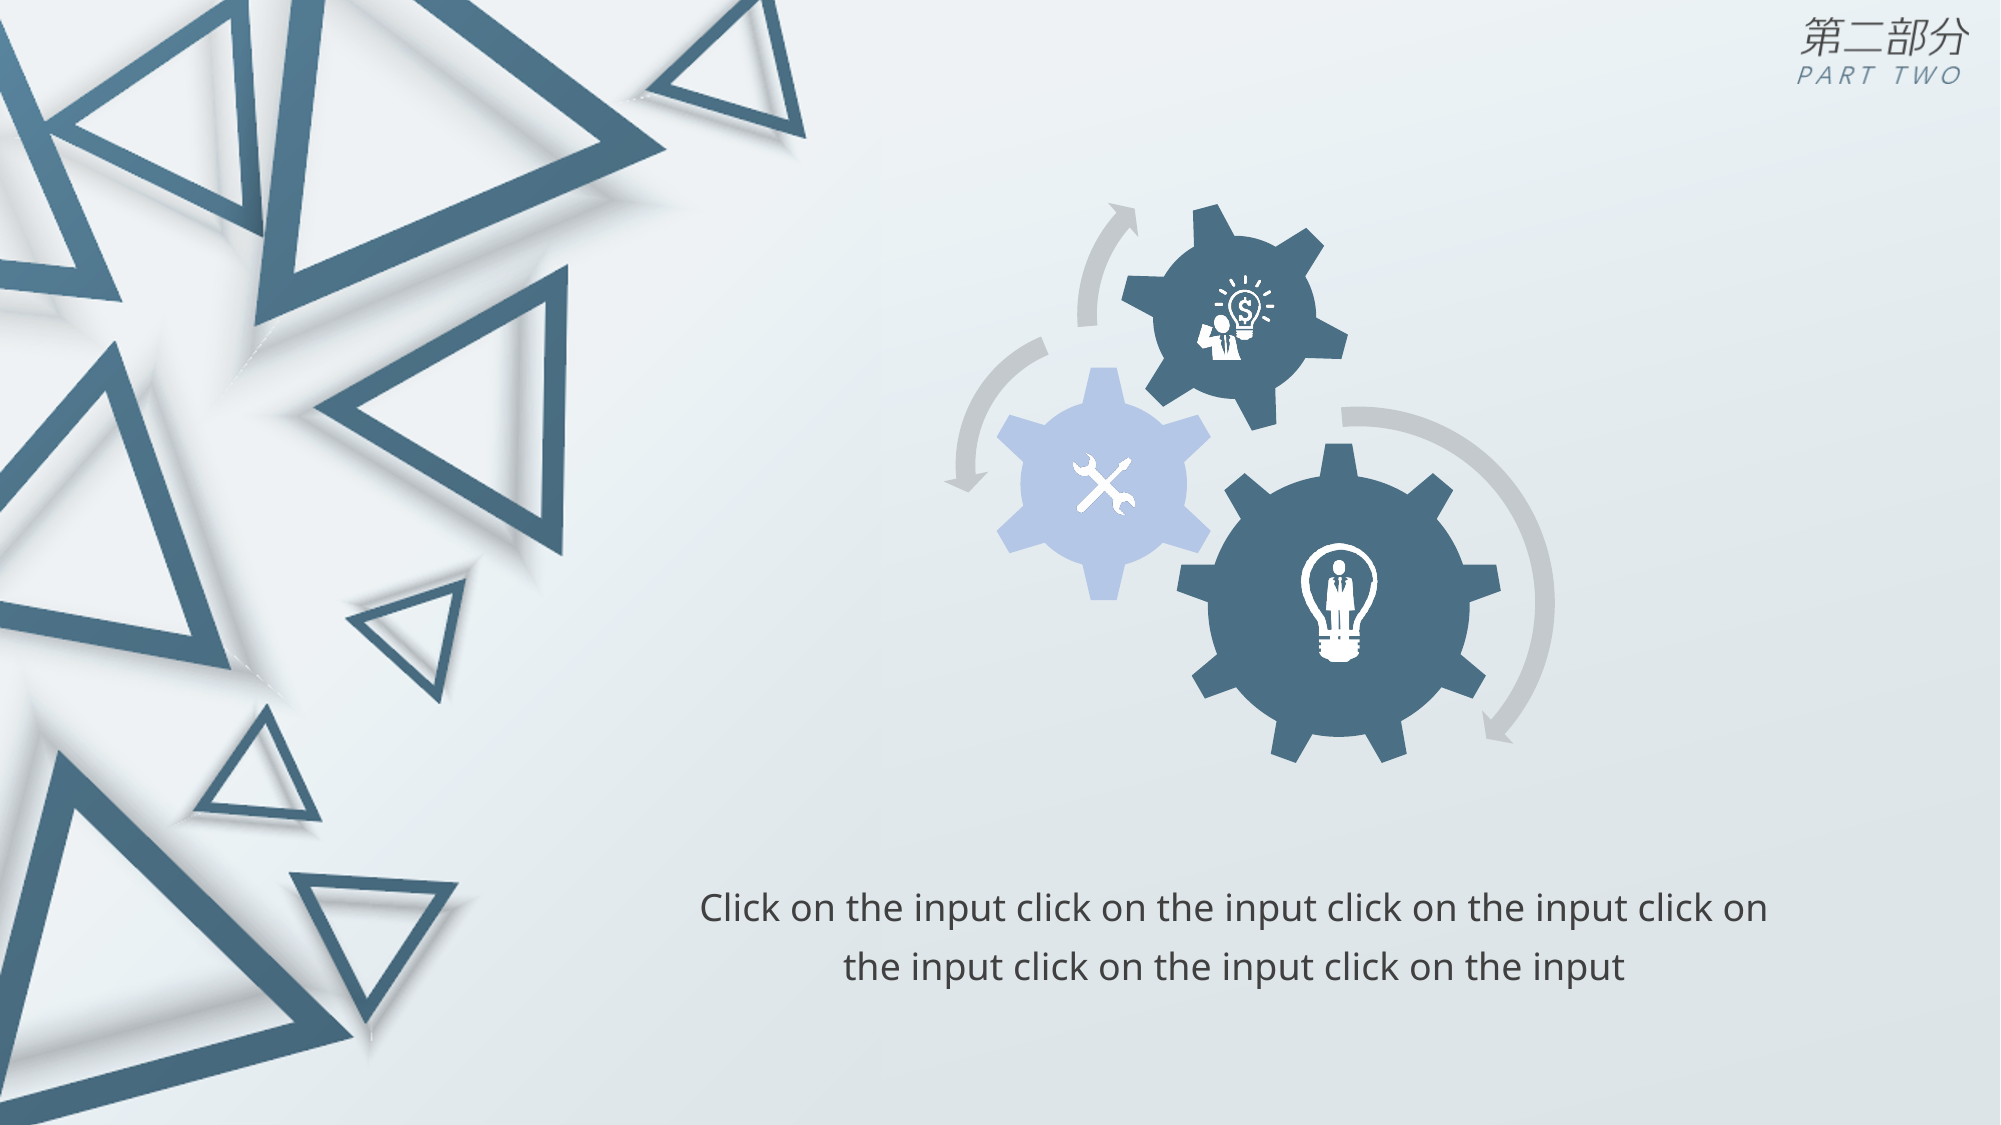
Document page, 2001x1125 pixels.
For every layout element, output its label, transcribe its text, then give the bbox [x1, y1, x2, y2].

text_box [942, 150, 1568, 813]
picture [0, 0, 2001, 1125]
text_box Click on the input click on the input click on the input click on the input click on the input click on the input [657, 863, 1813, 996]
